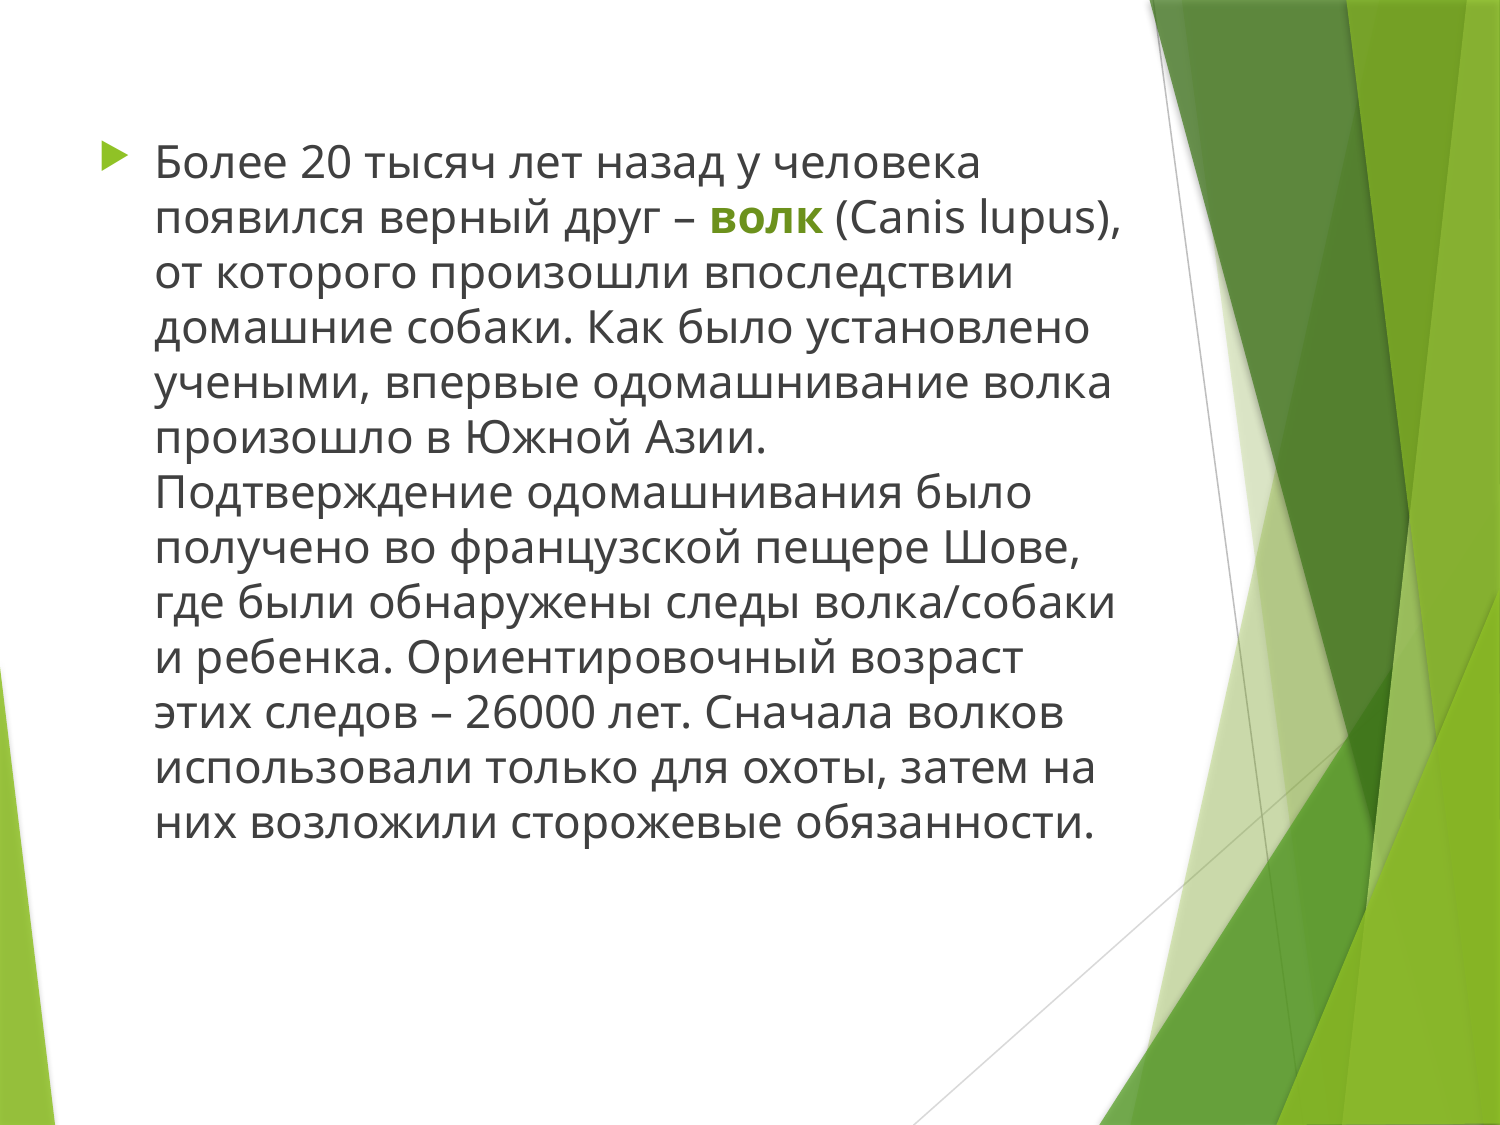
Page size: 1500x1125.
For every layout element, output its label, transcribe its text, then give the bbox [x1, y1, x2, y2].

list Более 20 тысяч лет назад у человека появился верный друг – волк (Canis lupus), от которого произошли впоследствии домашние собаки. Как было установлено учеными, впервые одомашнивание волка произошло в Южной Азии. Подтверждение одомашнивания было получено во французской пещере Шове, где были обнаружены следы волка/собаки и ребенка. Ориентировочный возраст этих следов – 26000 лет. Сначала волков использовали только для охоты, затем на них возложили сторожевые обязанности. [83, 125, 1142, 991]
